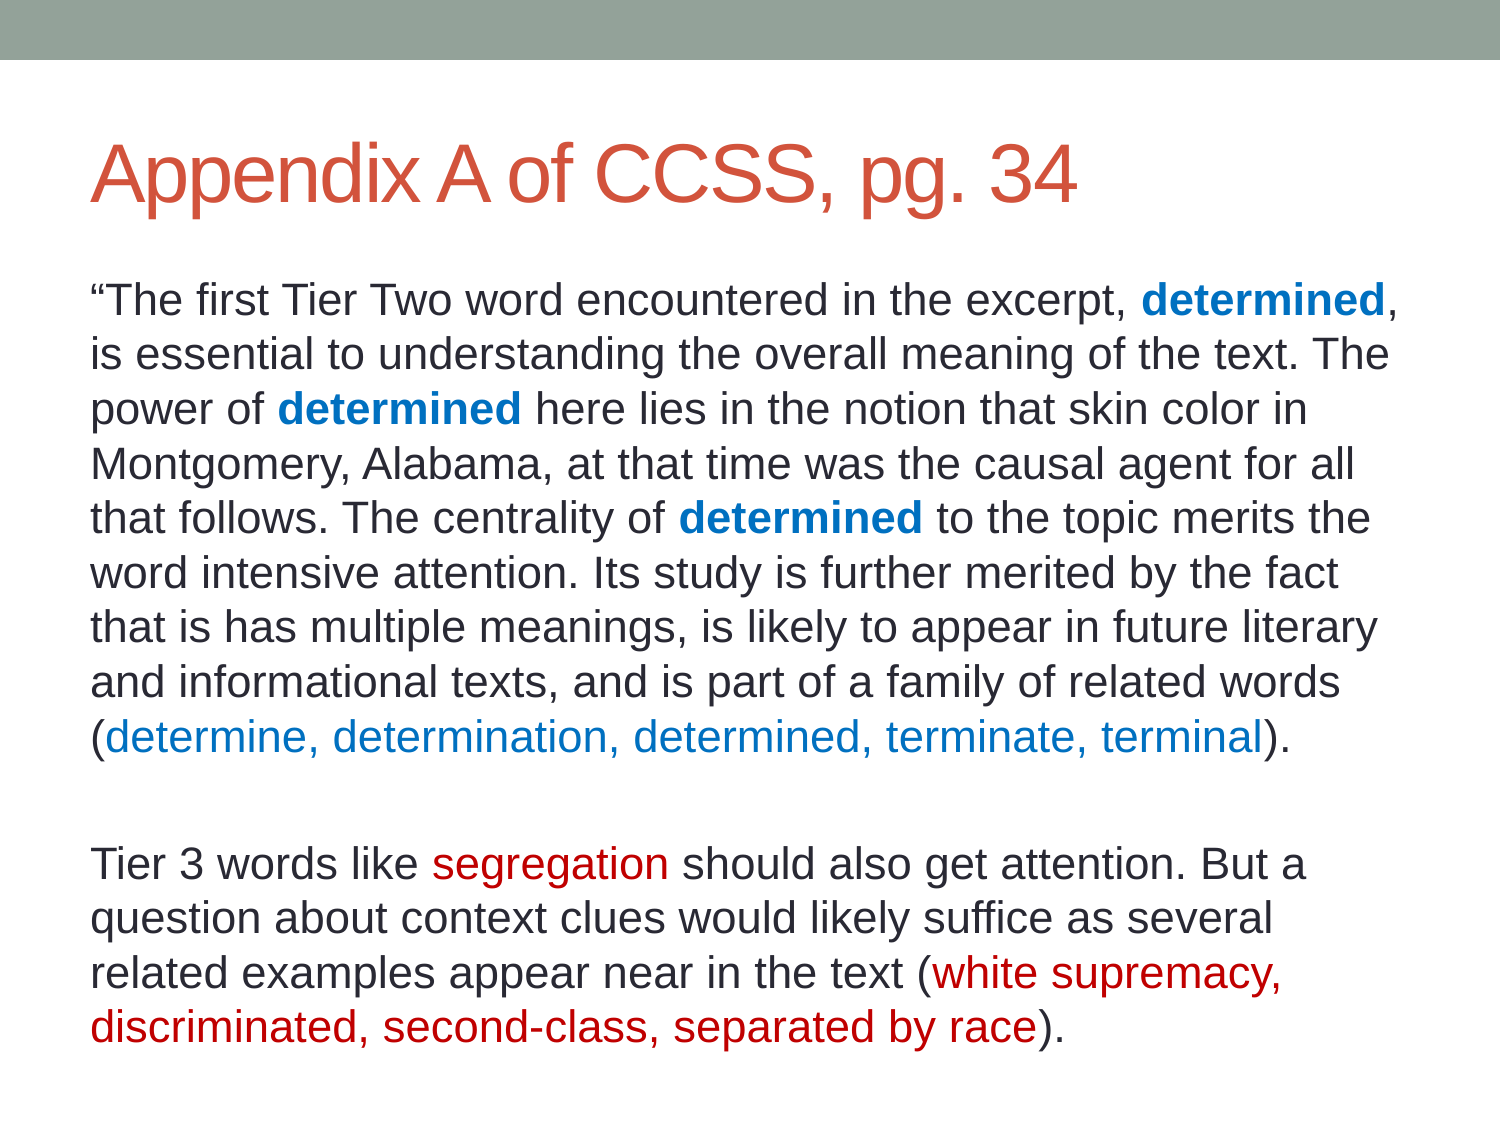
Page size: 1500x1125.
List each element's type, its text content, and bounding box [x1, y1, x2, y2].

list “The first Tier Two word encountered in the excerpt, determined, is essential to understanding the overall meaning of the text. The power of determined here lies in the notion that skin color in Montgomery, Alabama, at that time was the causal agent for all that follows. The centrality of determined to the topic merits the word intensive attention. Its study is further merited by the fact that is has multiple meanings, is likely to appear in future literary and informational texts, and is part of a family of related words (determine, determination, determined, terminate, terminal). Tier 3 words like segregation should also get attention. But a question about context clues would likely suffice as several related examples appear near in the text (white supremacy, discriminated, second-class, separated by race). [75, 262, 1425, 1100]
title Appendix A of CCSS, pg. 34 [75, 87, 1425, 250]
